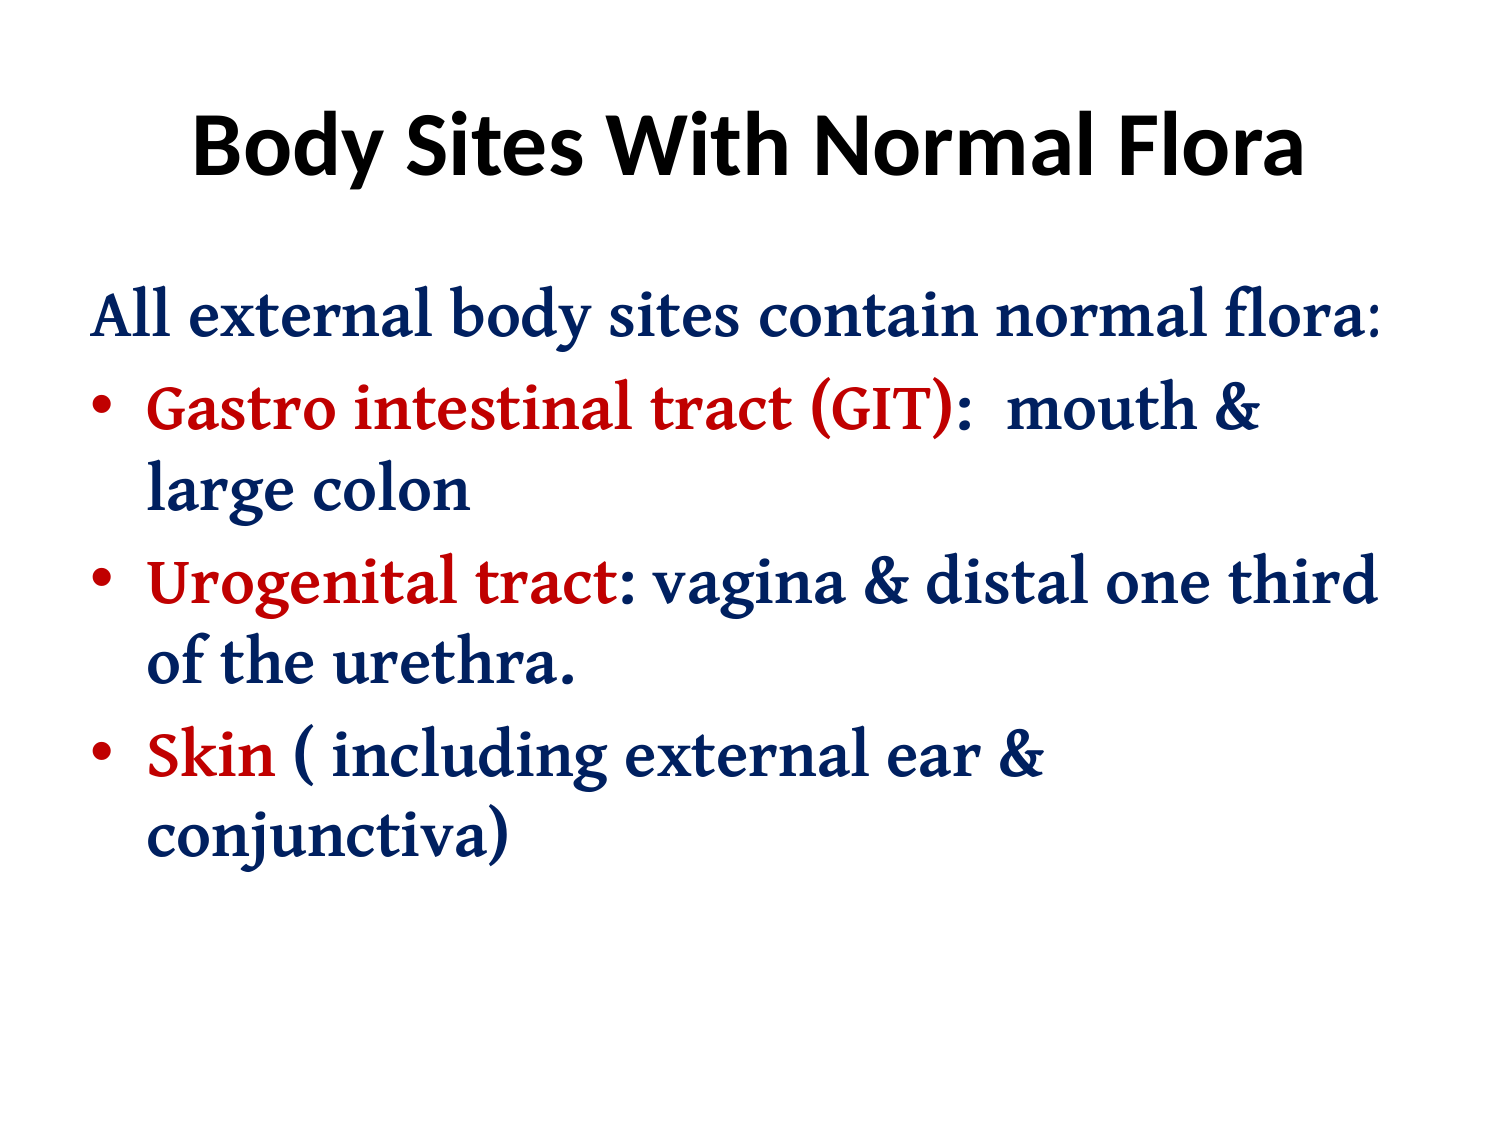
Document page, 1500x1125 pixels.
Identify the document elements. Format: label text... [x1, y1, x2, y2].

list All external body sites contain normal flora: Gastro intestinal tract (GIT): mouth & large colon Urogenital tract: vagina & distal one third of the urethra. Skin ( including external ear & conjunctiva) [75, 262, 1425, 1005]
title Body Sites With Normal Flora [75, 45, 1425, 233]
